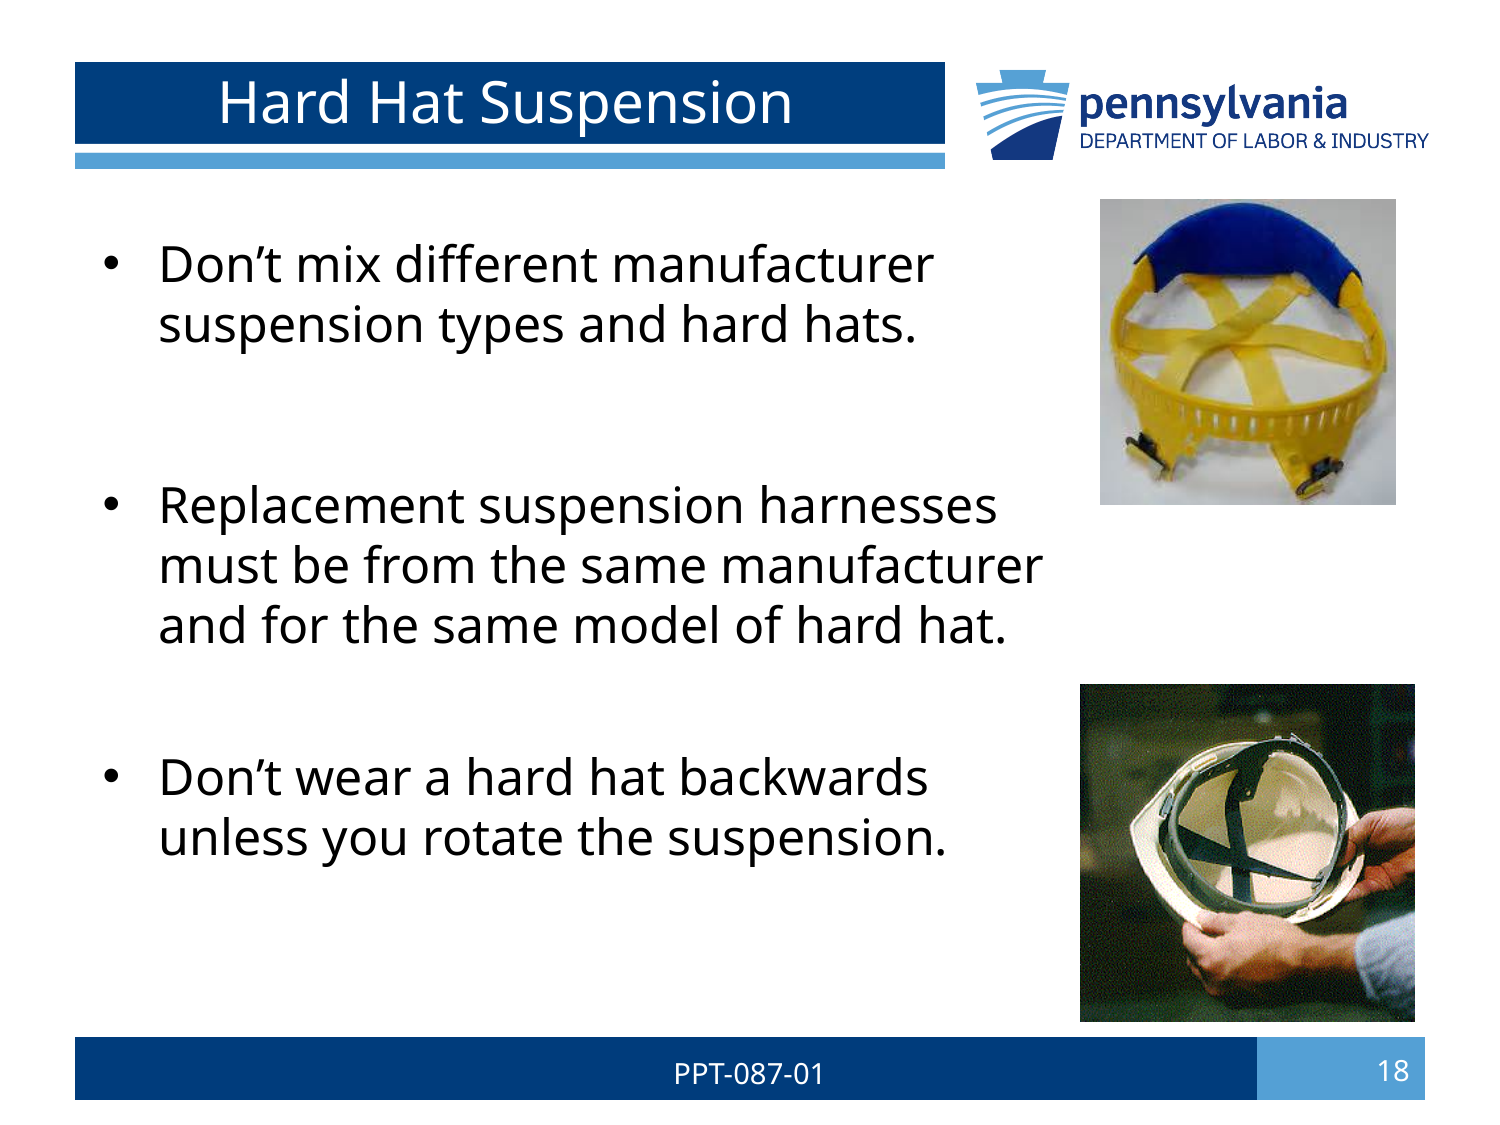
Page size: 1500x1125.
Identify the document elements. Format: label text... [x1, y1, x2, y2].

picture [75, 1037, 1425, 1100]
picture [1099, 199, 1396, 505]
picture [1080, 684, 1415, 1023]
title Hard Hat Suspension [87, 62, 925, 138]
slide_number 18 [1074, 1042, 1425, 1103]
subtitle Don’t mix different manufacturer suspension types and hard hats. Replacement suspension harnesses must be from the same manufacturer and for the same model of hard hat. Don’t wear a hard hat backwards unless you rotate the suspension. [87, 224, 1425, 988]
picture [75, 62, 1429, 169]
footer PPT-087-01 [512, 1042, 988, 1103]
